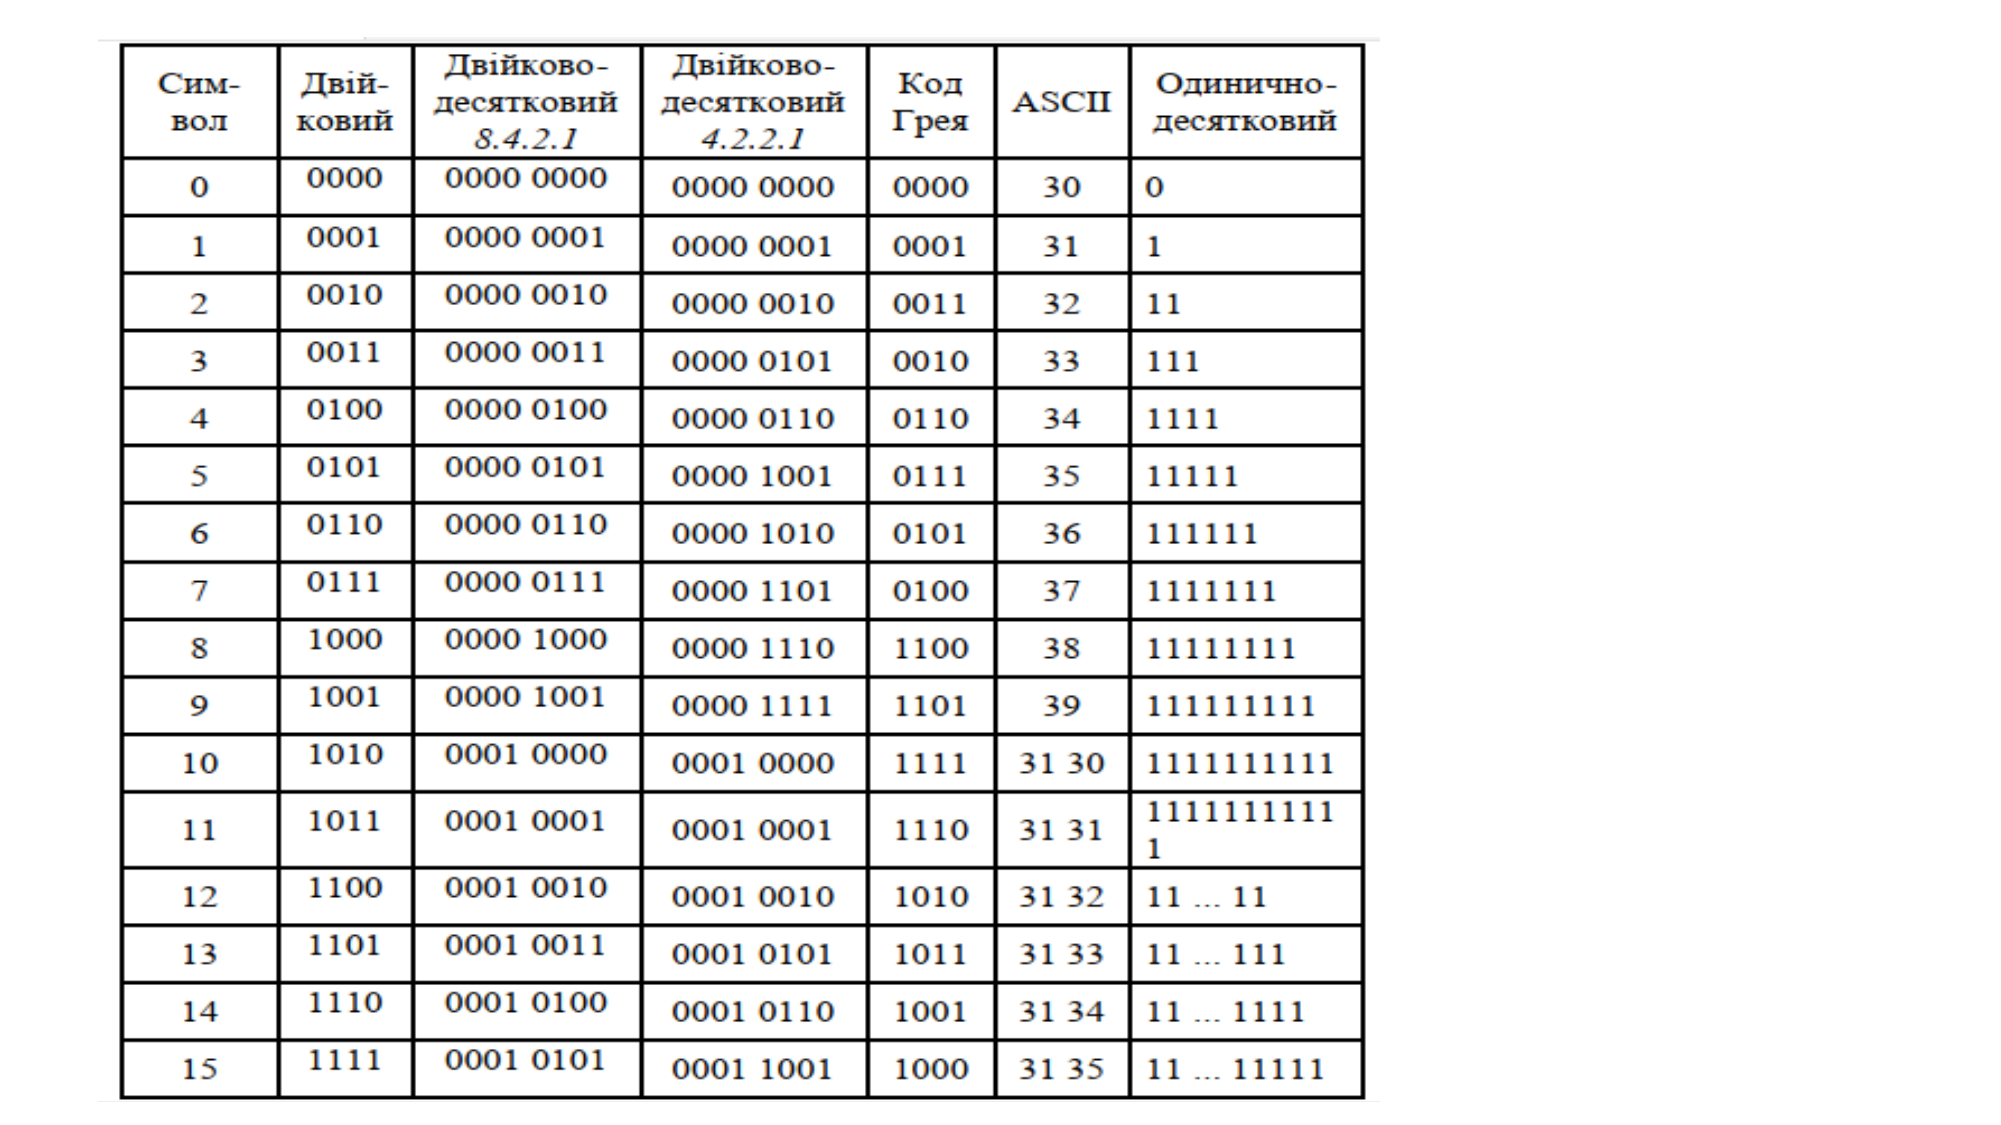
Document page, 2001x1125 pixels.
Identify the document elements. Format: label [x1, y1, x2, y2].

list [97, 37, 1380, 1102]
